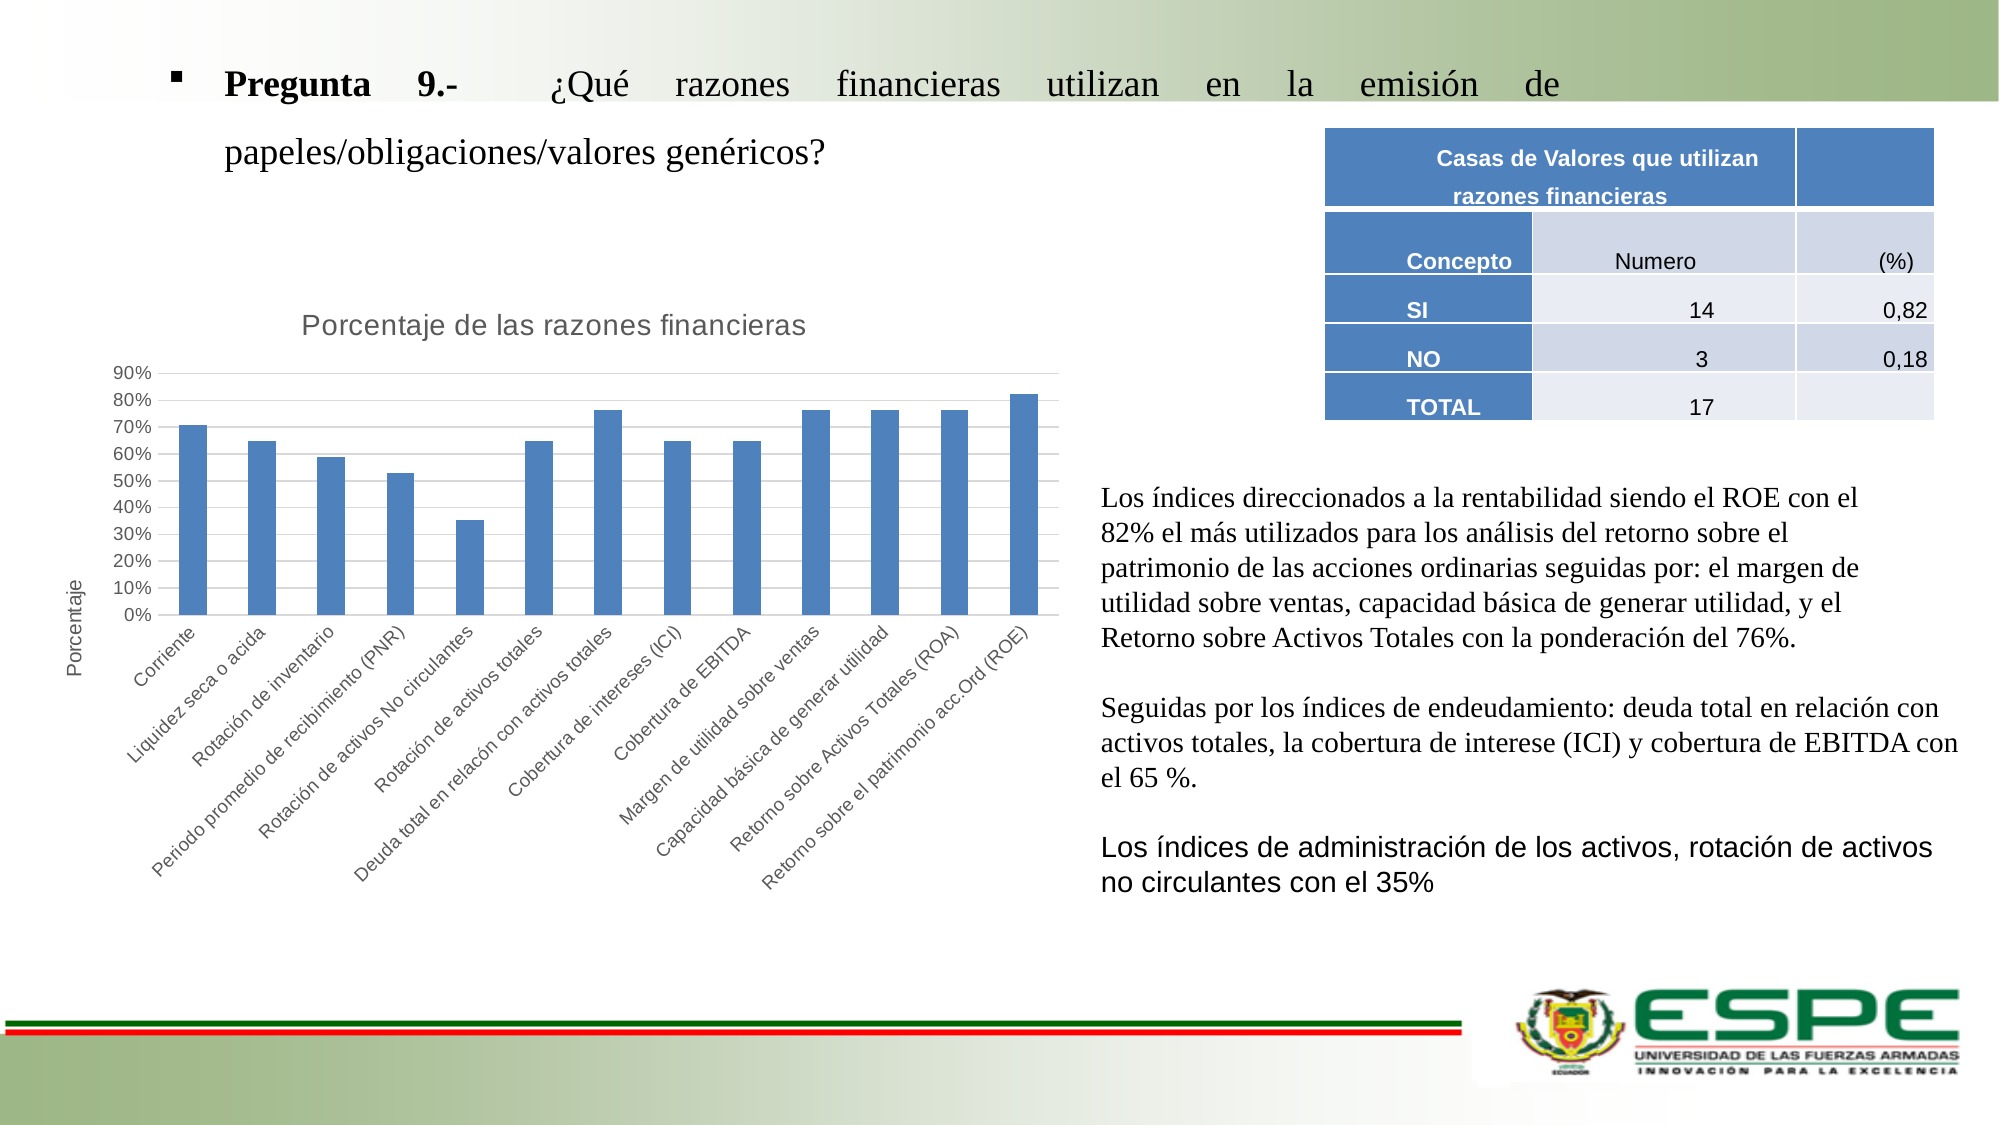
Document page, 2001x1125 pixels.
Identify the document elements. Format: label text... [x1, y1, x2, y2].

chart [29, 278, 1080, 908]
table_cell 17 [1533, 373, 1795, 420]
table_cell Numero [1533, 212, 1795, 273]
table_header [1797, 128, 1934, 206]
table_cell TOTAL [1325, 373, 1532, 420]
table_cell 3 [1533, 324, 1795, 371]
table_cell 0,82 [1797, 275, 1934, 322]
picture [0, 0, 2001, 1125]
text_box Seguidas por los índices de endeudamiento: deuda total en relación con activos totales, la cobertura de interese (ICI) y cobertura de EBITDA con el 65 %. Los índices de administración de los activos, rotación de activos no circulantes con el 35% [1086, 680, 1977, 906]
table_cell (%) [1797, 212, 1934, 273]
table_header Casas de Valores que utilizan razones financieras [1325, 128, 1795, 206]
table_cell 14 [1533, 275, 1795, 322]
table_cell 0,18 [1797, 324, 1934, 371]
text_box Los índices direccionados a la rentabilidad siendo el ROE con el 82% el más utilizados para los análisis del retorno sobre el patrimonio de las acciones ordinarias seguidas por: el margen de utilidad sobre ventas, capacidad básica de generar utilidad, y el Retorno sobre Activos Totales con la ponderación del 76%. [1086, 470, 1933, 661]
table_cell [1797, 373, 1934, 420]
table_cell SI [1325, 275, 1532, 322]
text_box Pregunta 9.- ¿Qué razones financieras utilizan en la emisión de papeles/obligaciones/valores genéricos? [153, 29, 1577, 180]
table_cell NO [1325, 324, 1532, 371]
table_cell Concepto [1325, 212, 1532, 273]
